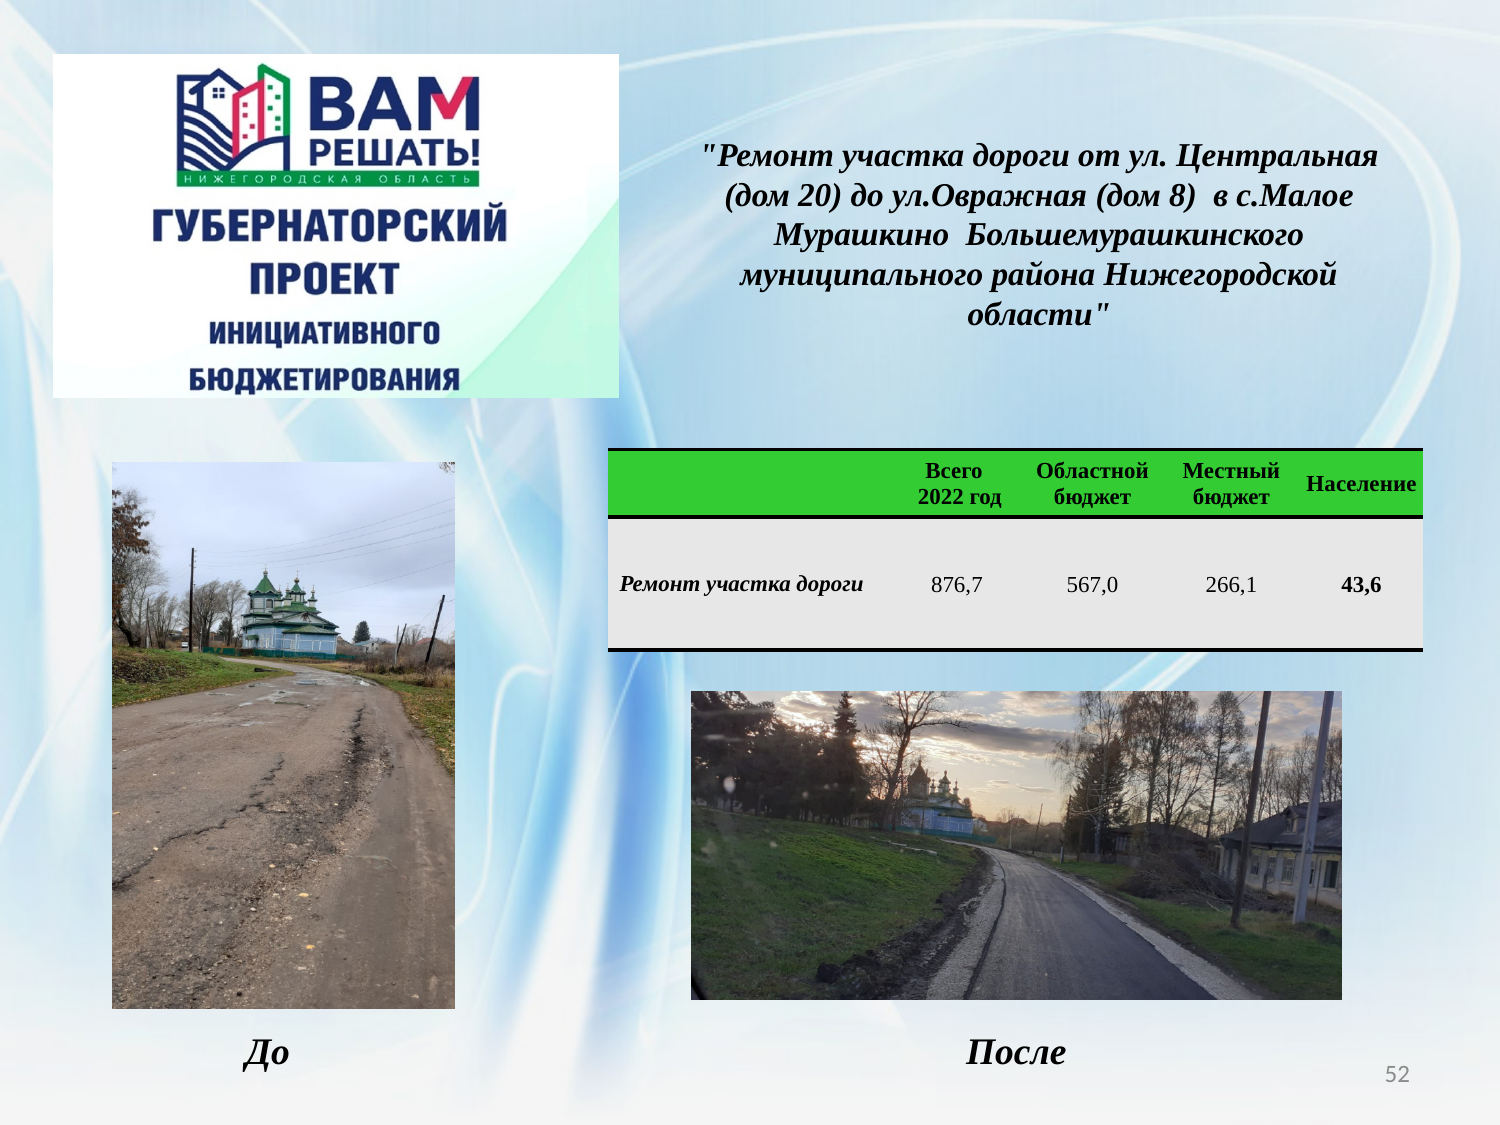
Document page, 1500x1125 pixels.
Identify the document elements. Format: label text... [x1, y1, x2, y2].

table_cell 567,0 [1022, 519, 1163, 648]
table_header [608, 451, 892, 515]
table_header Местный бюджет [1163, 451, 1300, 515]
table_cell Ремонт участка дороги [608, 519, 892, 648]
text_box До [230, 1020, 305, 1080]
table_header Население [1300, 451, 1423, 515]
text_box "Ремонт участка дороги от ул. Центральная (дом 20) до ул.Овражная (дом 8) в с.Малое Мурашкино Большемурашкинского муниципального района Нижегородской области" [655, 125, 1424, 340]
text_box После [951, 1020, 1082, 1080]
table_cell 876,7 [892, 519, 1022, 648]
table_cell 43,6 [1300, 519, 1423, 648]
table_header Областной бюджет [1022, 451, 1163, 515]
table_header Всего 2022 год [892, 451, 1022, 515]
slide_number 52 [1074, 1042, 1425, 1103]
table_cell 266,1 [1163, 519, 1300, 648]
picture [0, 0, 1500, 1125]
